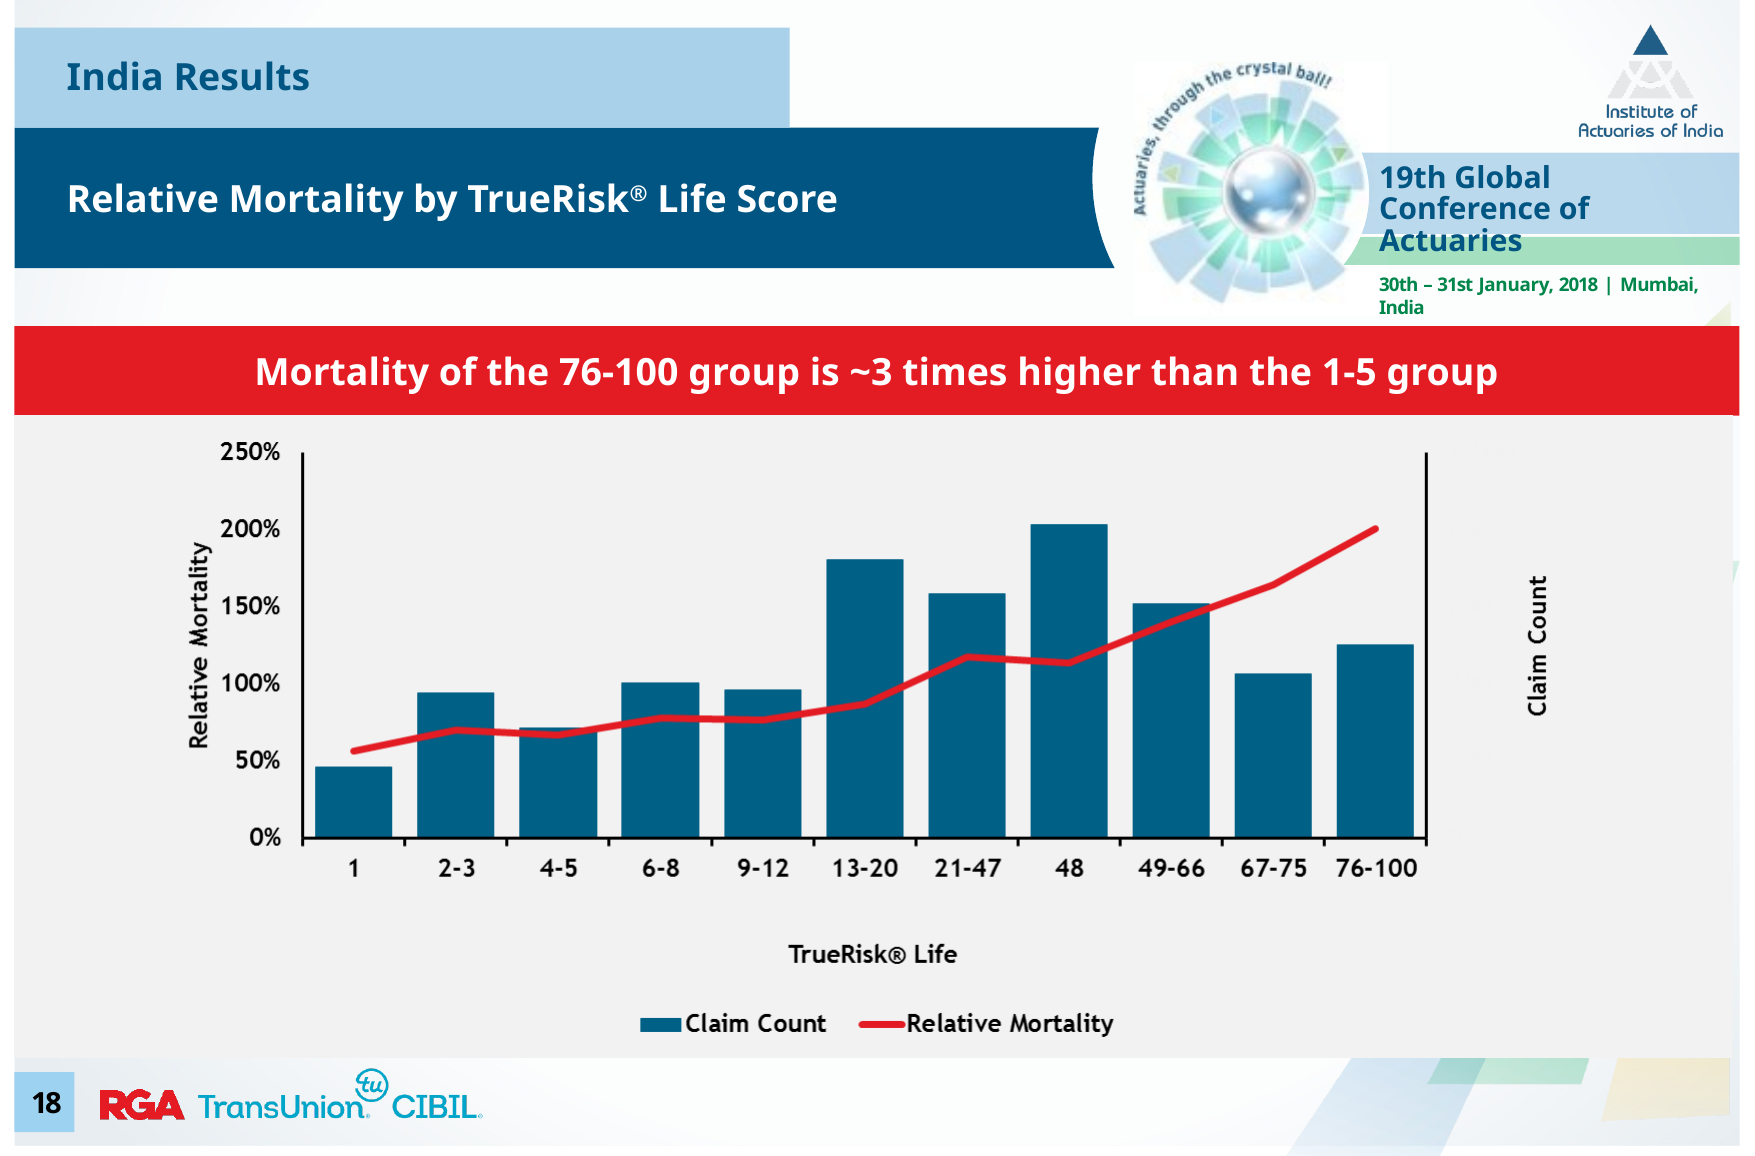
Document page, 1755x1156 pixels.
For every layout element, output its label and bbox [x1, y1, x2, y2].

picture [14, 0, 1740, 1156]
text_box [1133, 24, 1740, 316]
